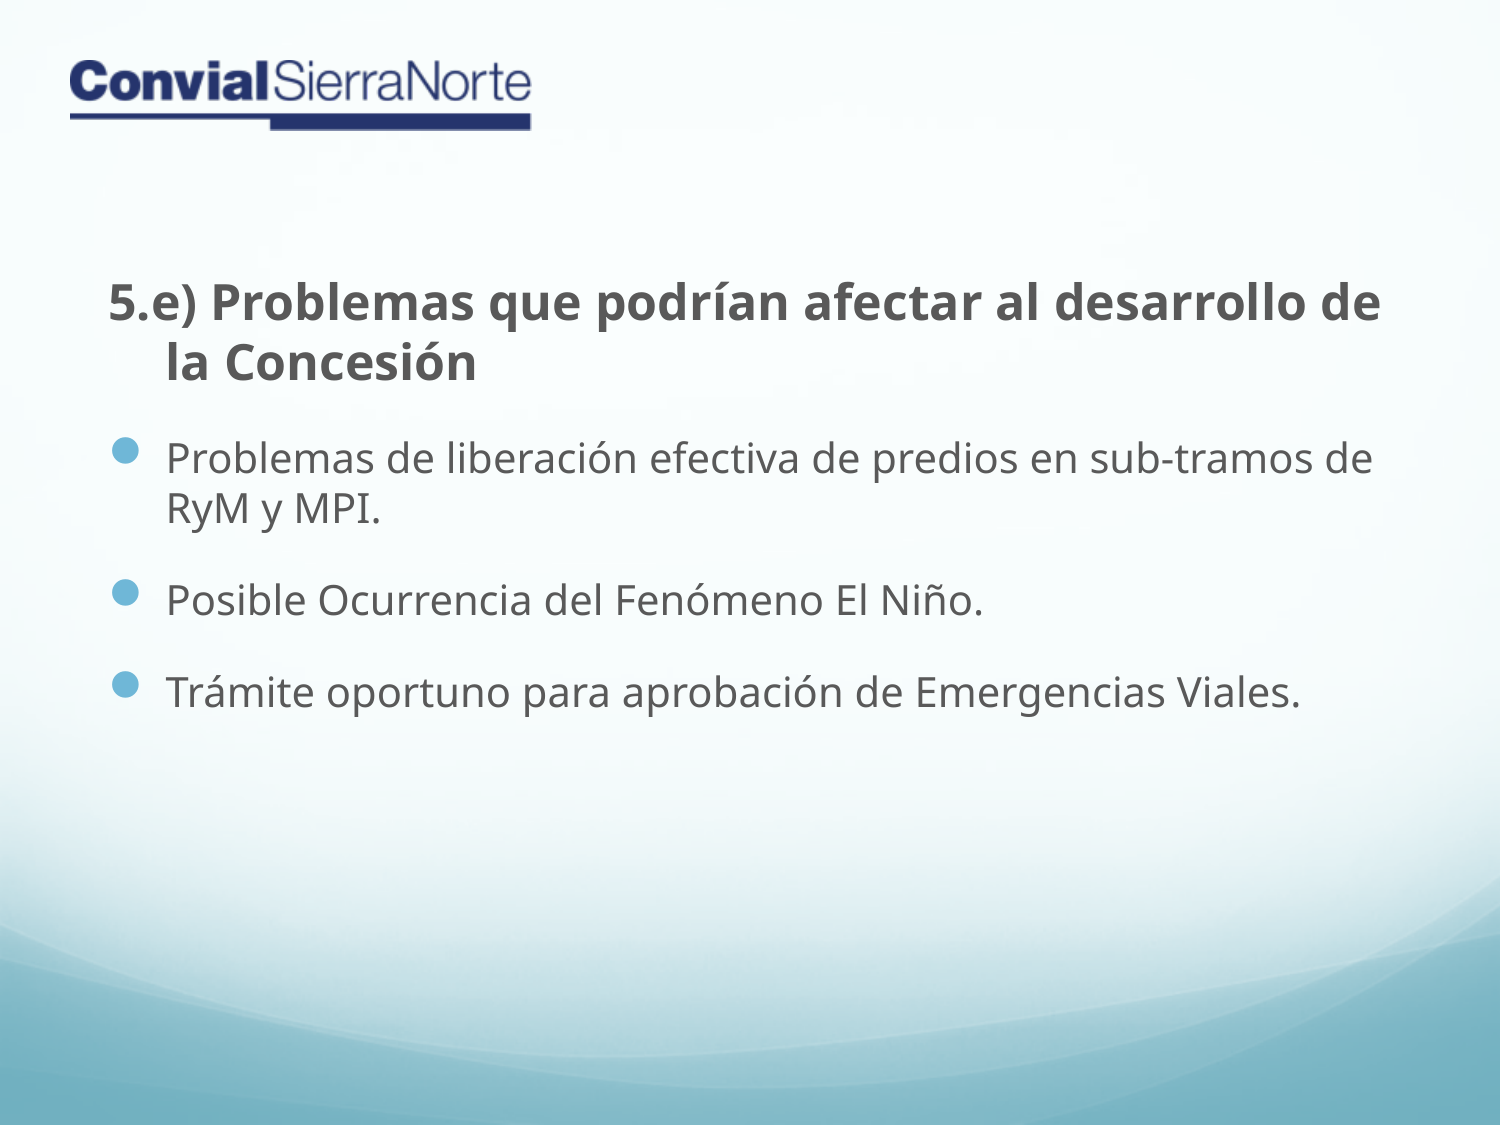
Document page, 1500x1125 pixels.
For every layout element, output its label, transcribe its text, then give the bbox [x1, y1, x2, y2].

picture [70, 60, 532, 132]
list 5.e) Problemas que podrían afectar al desarrollo de la Concesión Problemas de liberación efectiva de predios en sub-tramos de RyM y MPI. Posible Ocurrencia del Fenómeno El Niño. Trámite oportuno para aprobación de Emergencias Viales. [93, 262, 1413, 1027]
